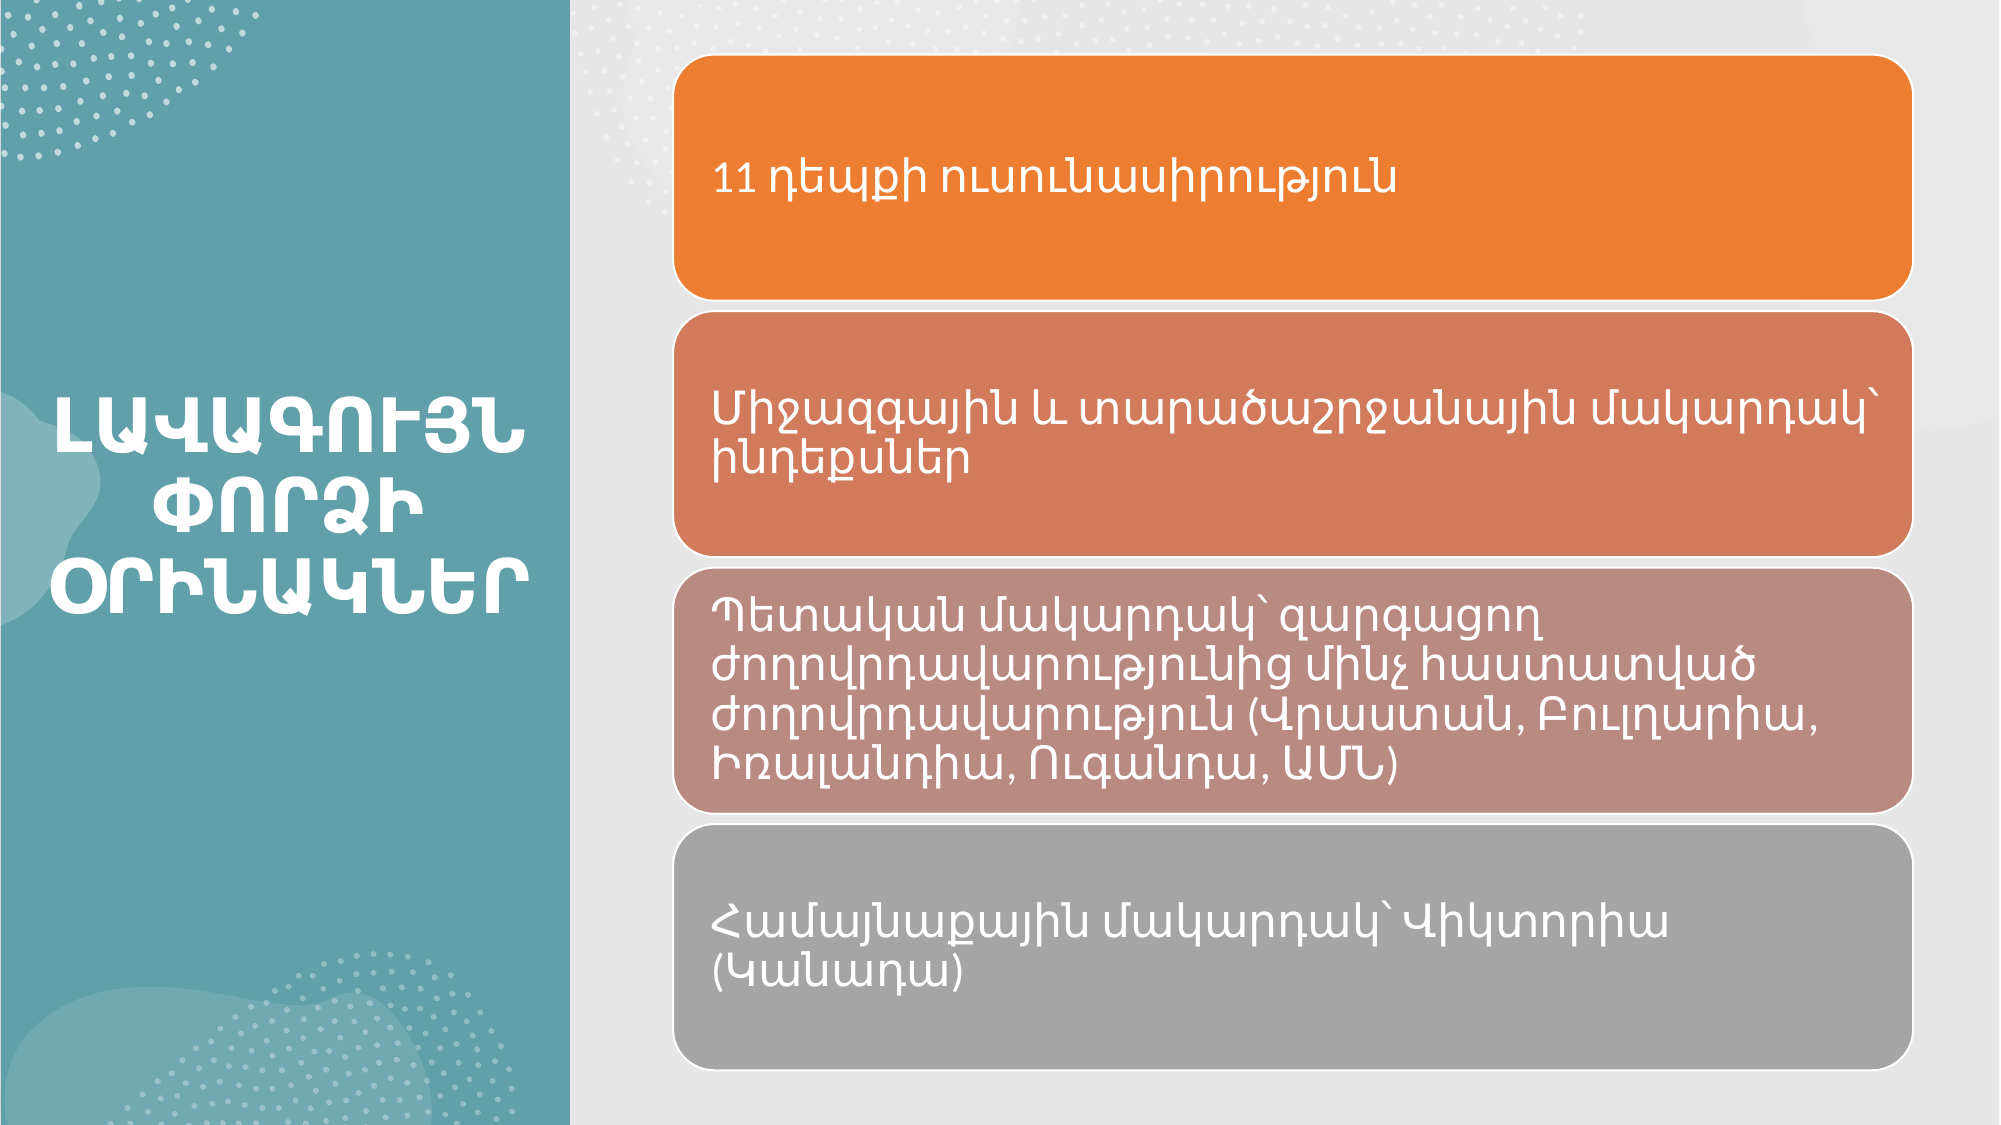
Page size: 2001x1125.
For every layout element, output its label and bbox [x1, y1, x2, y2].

text_box [0, 0, 2000, 1125]
list [673, 46, 1914, 1078]
